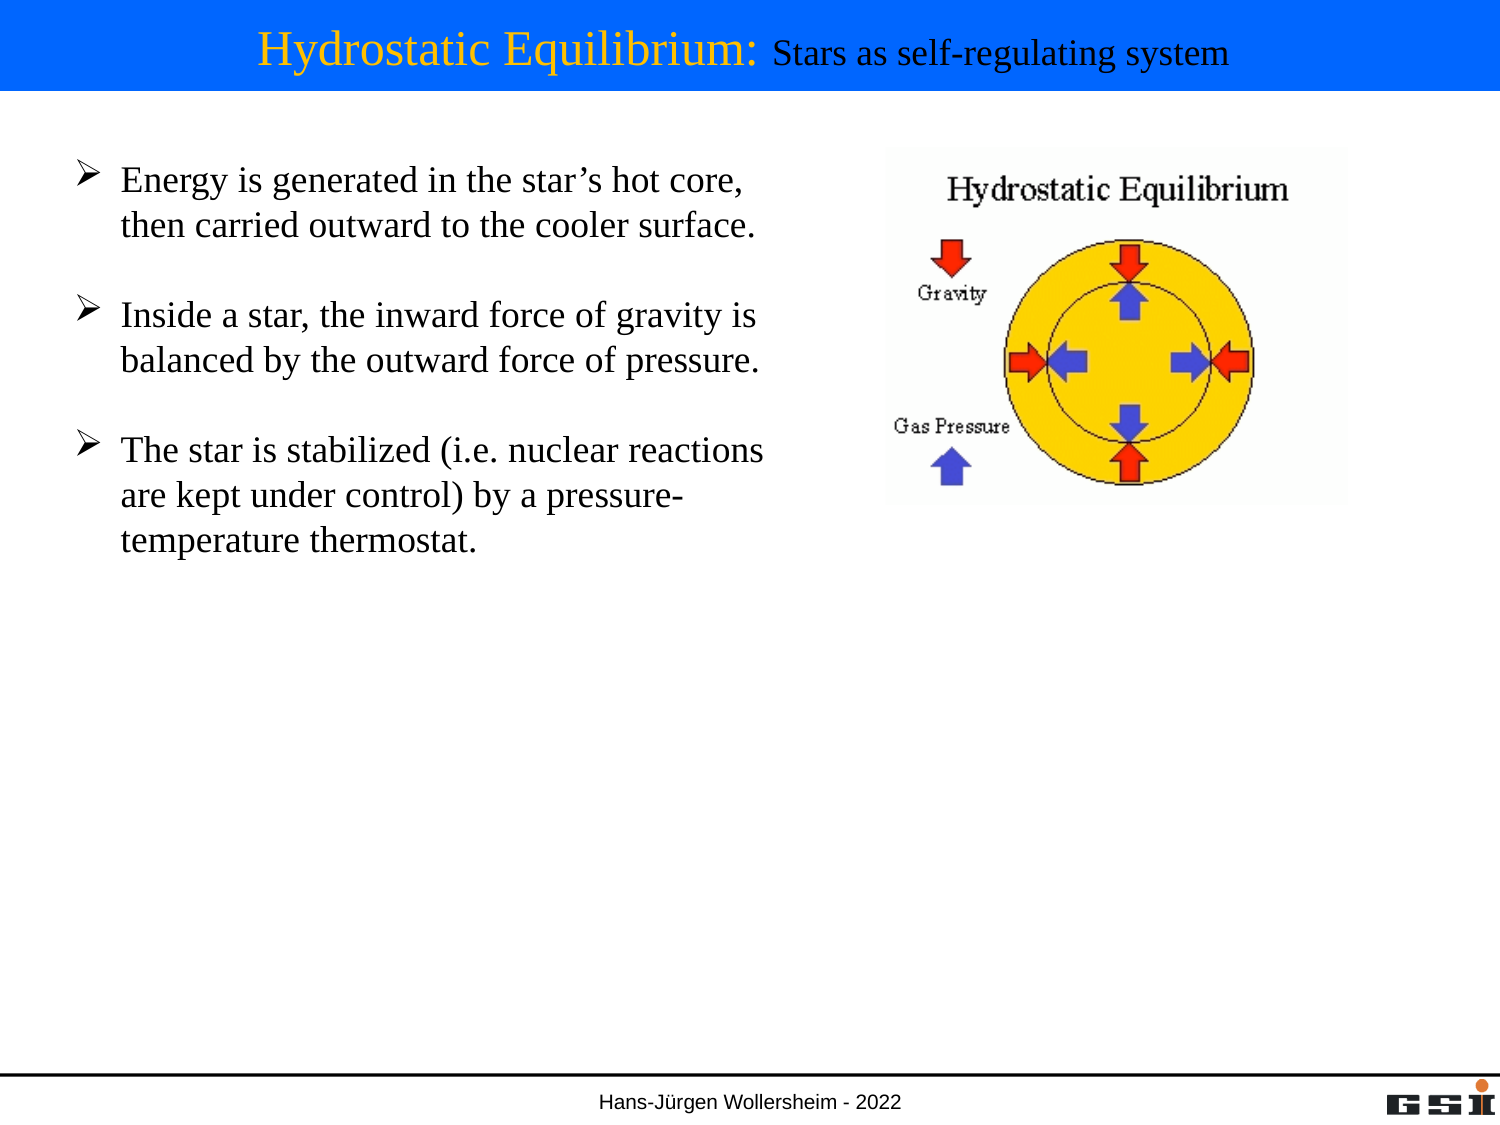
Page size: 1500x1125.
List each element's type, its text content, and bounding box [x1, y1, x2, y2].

picture [1387, 1079, 1495, 1115]
text_box Energy is generated in the star’s hot core, then carried outward to the cooler surface. Inside a star, the inward force of gravity is balanced by the outward force of pressure. The star is stabilized (i.e. nuclear reactions are kept under control) by a pressure-temperature thermostat. [58, 147, 815, 568]
title Hydrostatic Equilibrium: Stars as self-regulating system [0, 0, 1500, 91]
picture [885, 147, 1349, 505]
